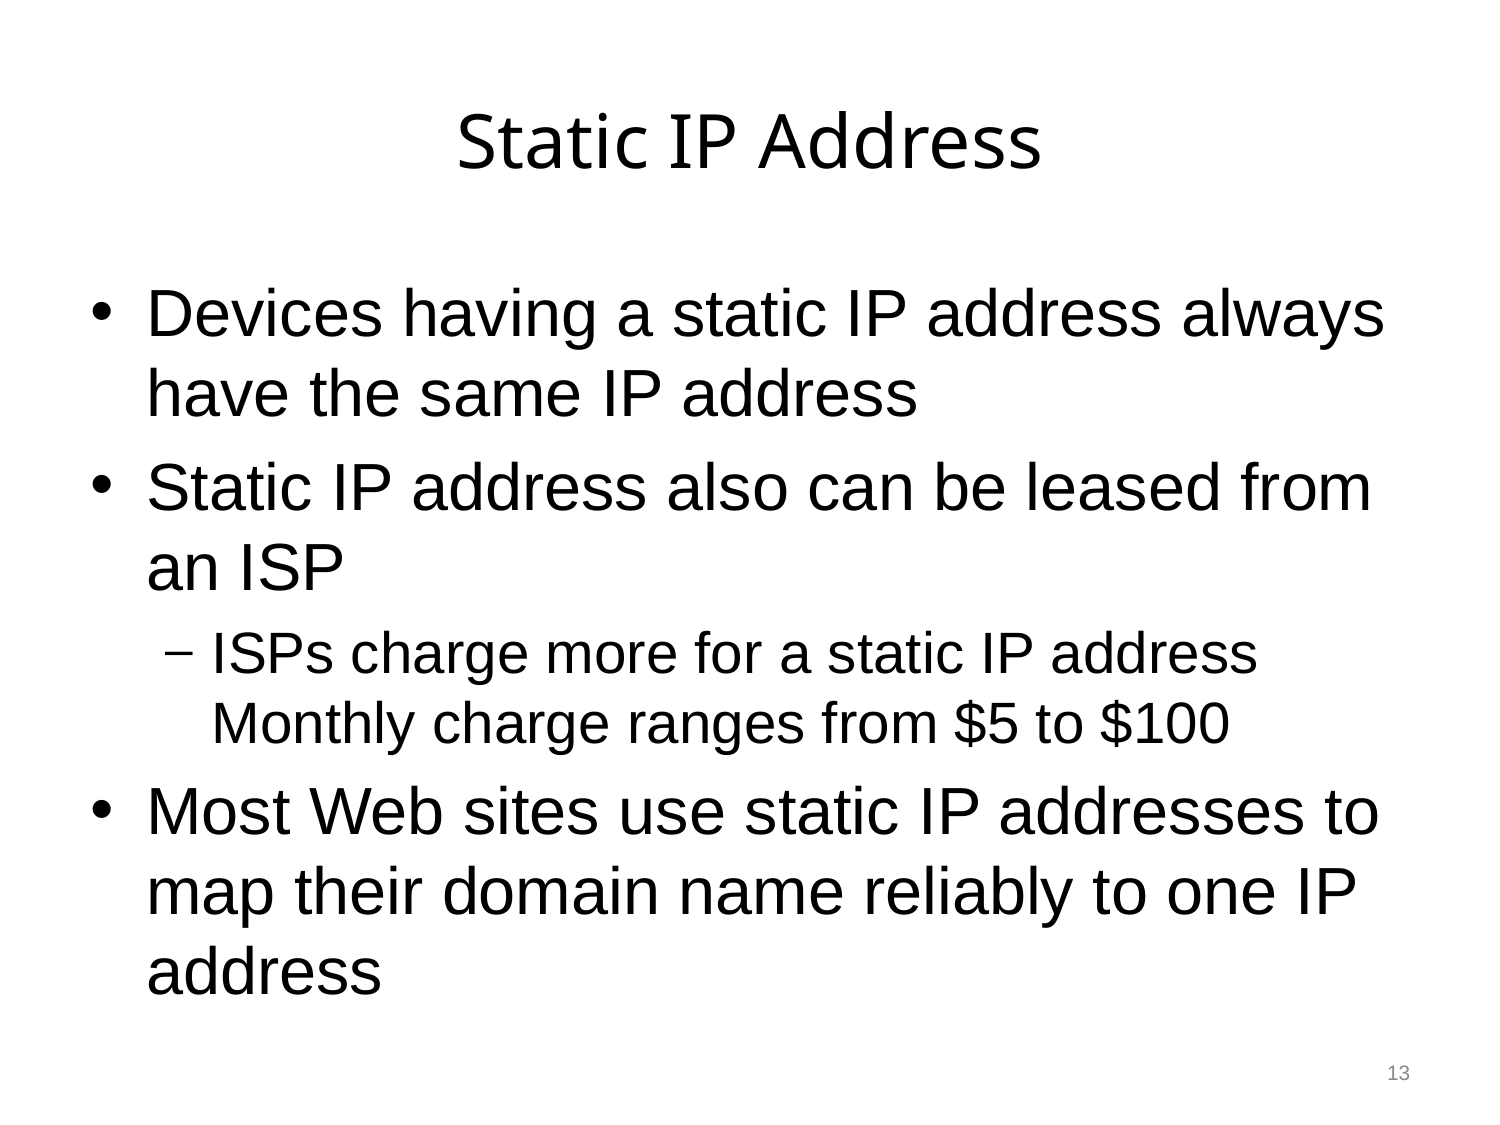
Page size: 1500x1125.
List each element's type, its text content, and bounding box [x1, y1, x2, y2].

title Static IP Address [75, 45, 1425, 233]
slide_number 13 [1341, 1027, 1425, 1118]
list Devices having a static IP address always have the same IP address Static IP address also can be leased from an ISP ISPs charge more for a static IP address Monthly charge ranges from $5 to $100 Most Web sites use static IP addresses to map their domain name reliably to one IP address [75, 262, 1425, 1013]
